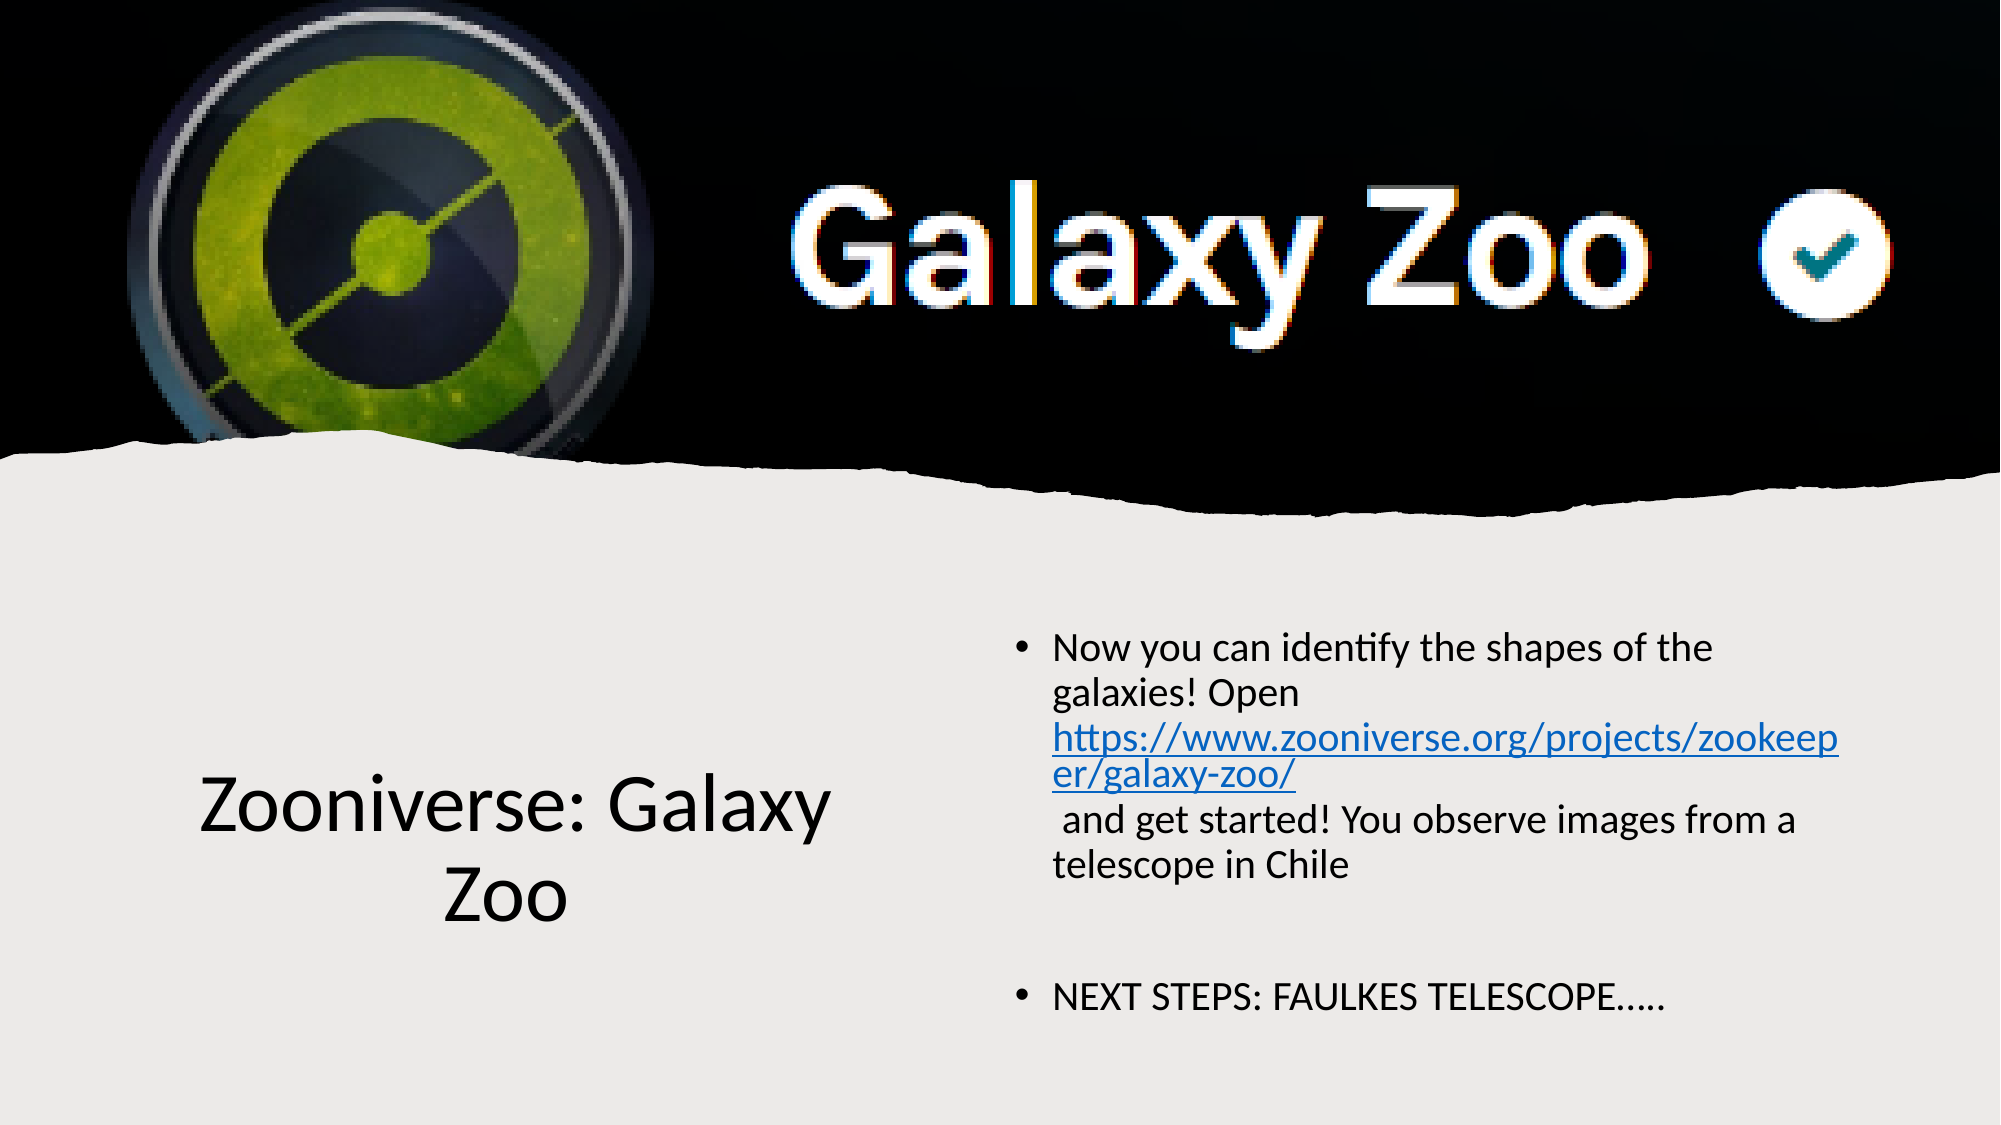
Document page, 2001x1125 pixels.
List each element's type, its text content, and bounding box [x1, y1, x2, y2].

list Now you can identify the shapes of the galaxies! Open https://www.zooniverse.org/projects/zookeeper/galaxy-zoo/ and get started! You observe images from a telescope in Chile NEXT STEPS: FAULKES TELESCOPE….. [999, 607, 1863, 1002]
picture [0, 0, 2000, 518]
text_box [0, 518, 2000, 1125]
title Zooniverse: Galaxy Zoo [160, 607, 872, 1002]
